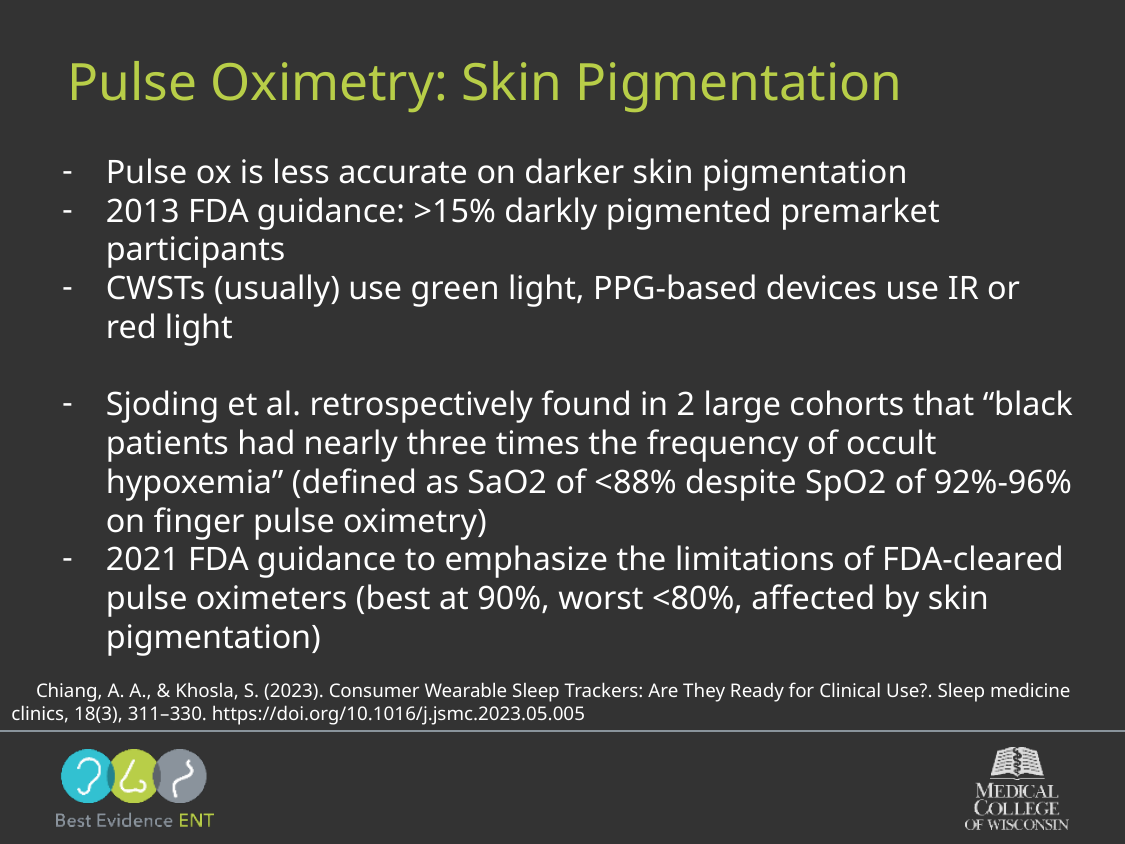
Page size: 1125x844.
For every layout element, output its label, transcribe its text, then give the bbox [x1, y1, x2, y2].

text_box Chiang, A. A., & Khosla, S. (2023). Consumer Wearable Sleep Trackers: Are They Ready for Clinical Use?. Sleep medicine clinics, 18(3), 311–330. https://doi.org/10.1016/j.jsmc.2023.05.005 [0, 667, 1125, 735]
picture [965, 747, 1069, 830]
list Pulse ox is less accurate on darker skin pigmentation 2013 FDA guidance: >15% darkly pigmented premarket participants CWSTs (usually) use green light, PPG-based devices use IR or red light Sjoding et al. retrospectively found in 2 large cohorts that “black patients had nearly three times the frequency of occult hypoxemia” (defined as SaO2 of <88% despite SpO2 of 92%-96% on finger pulse oximetry) 2021 FDA guidance to emphasize the limitations of FDA-cleared pulse oximeters (best at 90%, worst <80%, affected by skin pigmentation) [38, 139, 1087, 561]
title Pulse Oximetry: Skin Pigmentation [56, 37, 1069, 139]
picture [56, 749, 214, 827]
